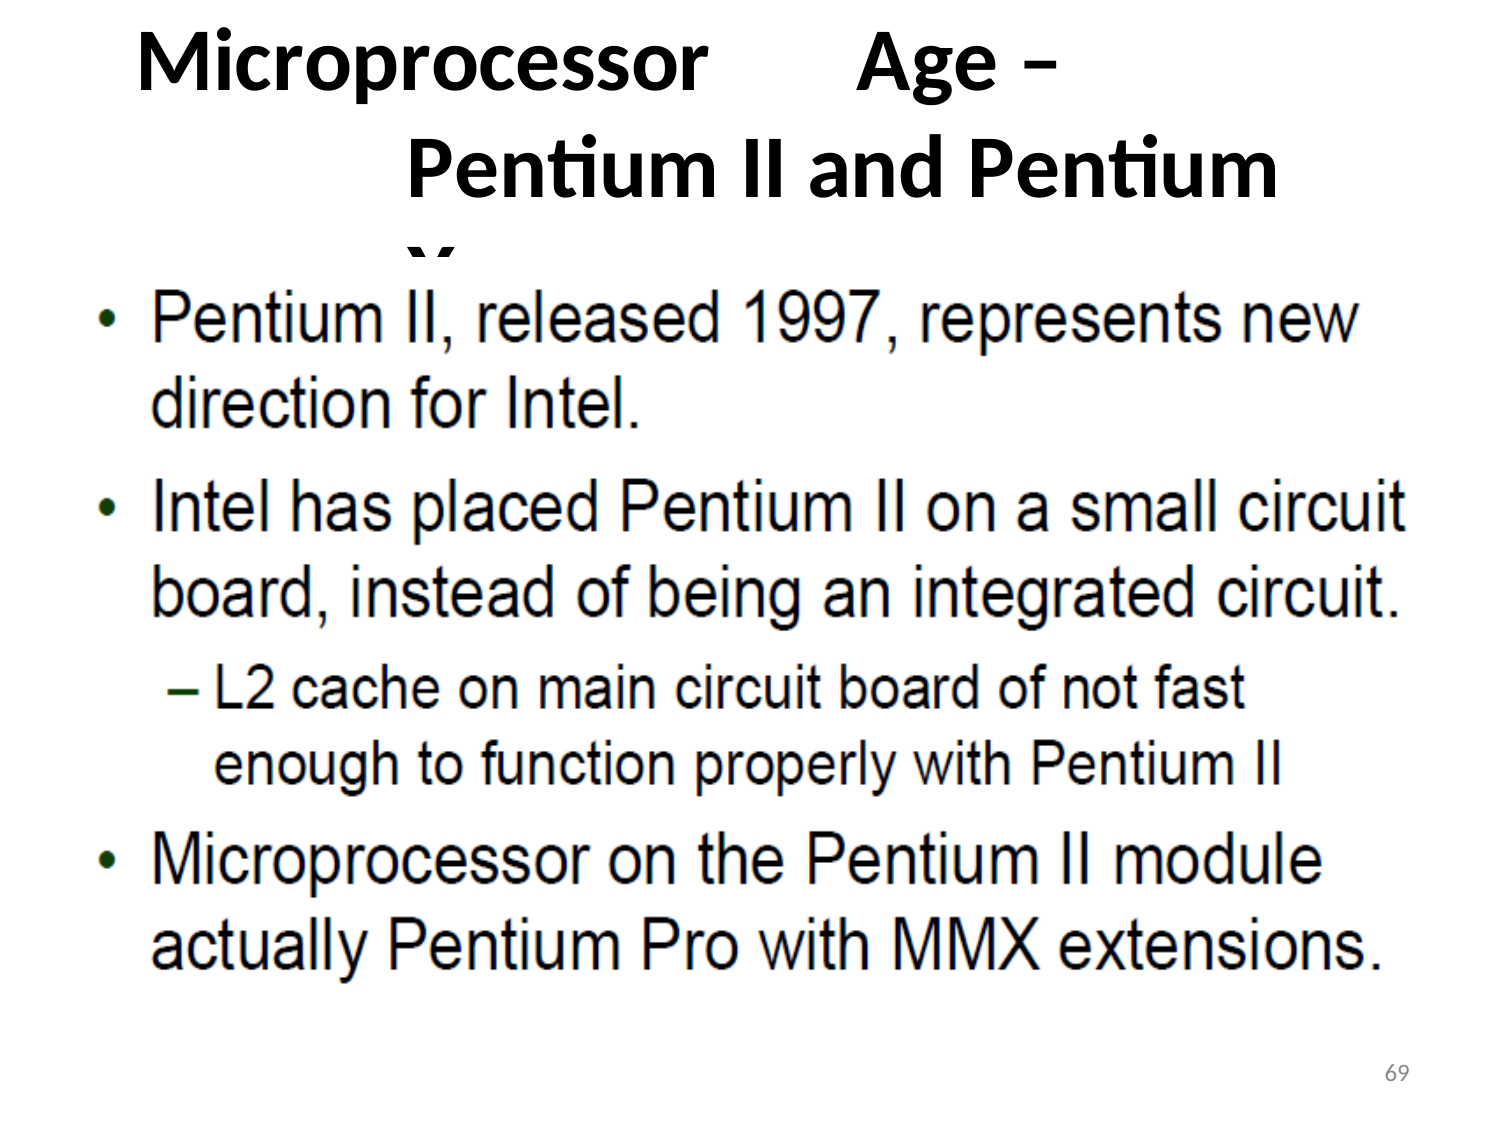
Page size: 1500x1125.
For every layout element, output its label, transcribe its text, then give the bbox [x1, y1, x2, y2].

text_box Microprocessor Age – Pentium II and Pentium Xeon [133, 0, 1363, 223]
slide_number 69 [1367, 1056, 1415, 1090]
text_box [87, 257, 1413, 1013]
